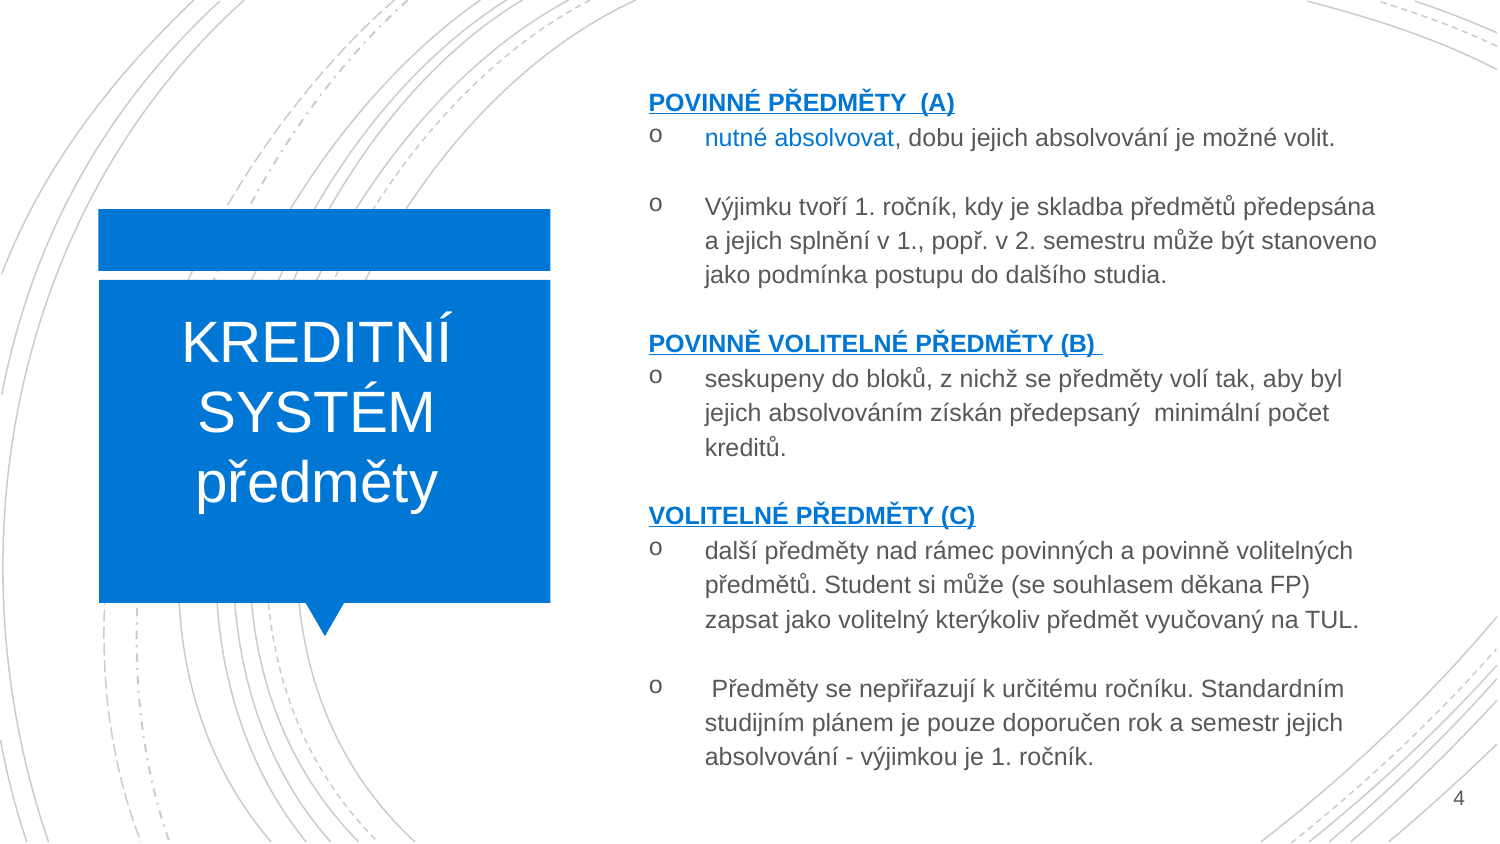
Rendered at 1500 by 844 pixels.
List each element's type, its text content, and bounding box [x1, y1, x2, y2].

list Povinné předměty (A) nutné absolvovat, dobu jejich absolvování je možné volit. Výjimku tvoří 1. ročník, kdy je skladba předmětů předepsána a jejich splnění v 1., popř. v 2. semestru může být stanoveno jako podmínka postupu do dalšího studia. Povinně volitelné předměty (B) seskupeny do bloků, z nichž se předměty volí tak, aby byl jejich absolvováním získán předepsaný minimální počet kreditů. Volitelné předměty (C) další předměty nad rámec povinných a povinně volitelných předmětů. Student si může (se souhlasem děkana FP) zapsat jako volitelný kterýkoliv předmět vyučovaný na TUL. Předměty se nepřiřazují k určitému ročníku. Standardním studijním plánem je pouze doporučen rok a semestr jejich absolvování - výjimkou je 1. ročník. [629, 17, 1404, 836]
slide_number 5 [1423, 768, 1481, 826]
title KREDITNÍ SYSTÉM předměty [108, 288, 541, 592]
